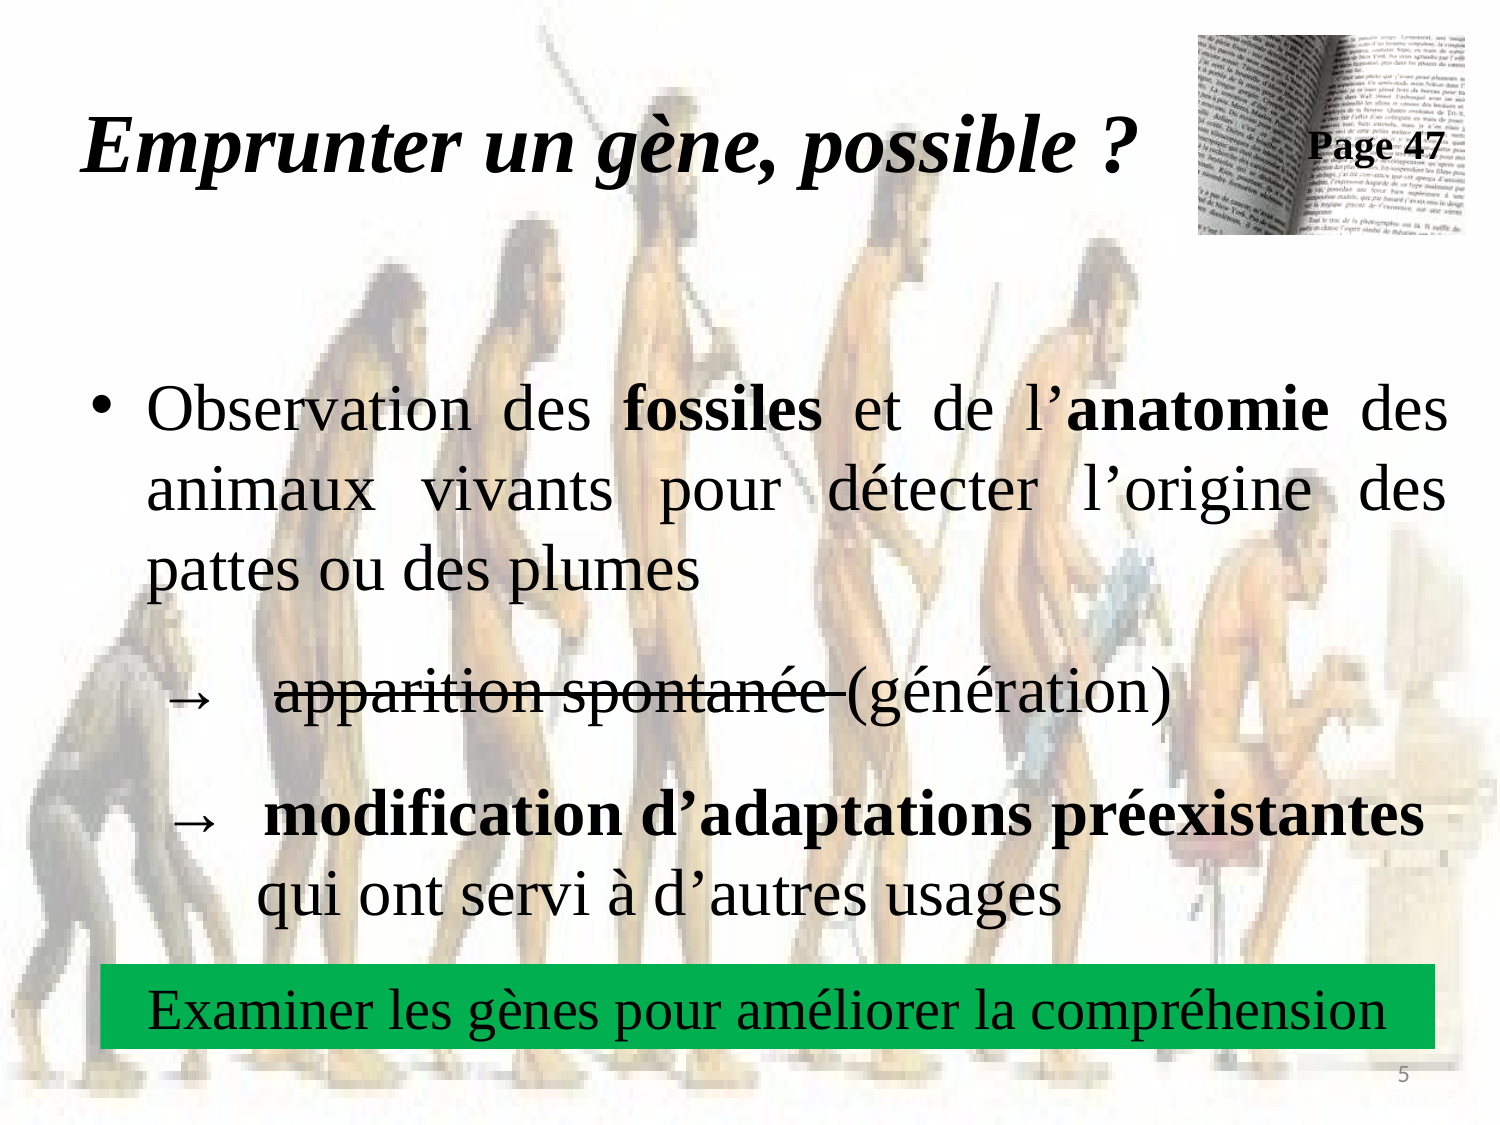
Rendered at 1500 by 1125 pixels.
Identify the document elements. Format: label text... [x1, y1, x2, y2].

title Emprunter un gène, possible ? [23, 45, 1193, 233]
slide_number 5 [1074, 1049, 1425, 1103]
picture [1198, 34, 1466, 235]
list Observation des fossiles et de l’anatomie des animaux vivants pour détecter l’origine des pattes ou des plumes → apparition spontanée (génération) → modification d’adaptations préexistantes qui ont servi à d’autres usages [75, 262, 1465, 1005]
text_box Examiner les gènes pour améliorer la compréhension [100, 964, 1436, 1049]
